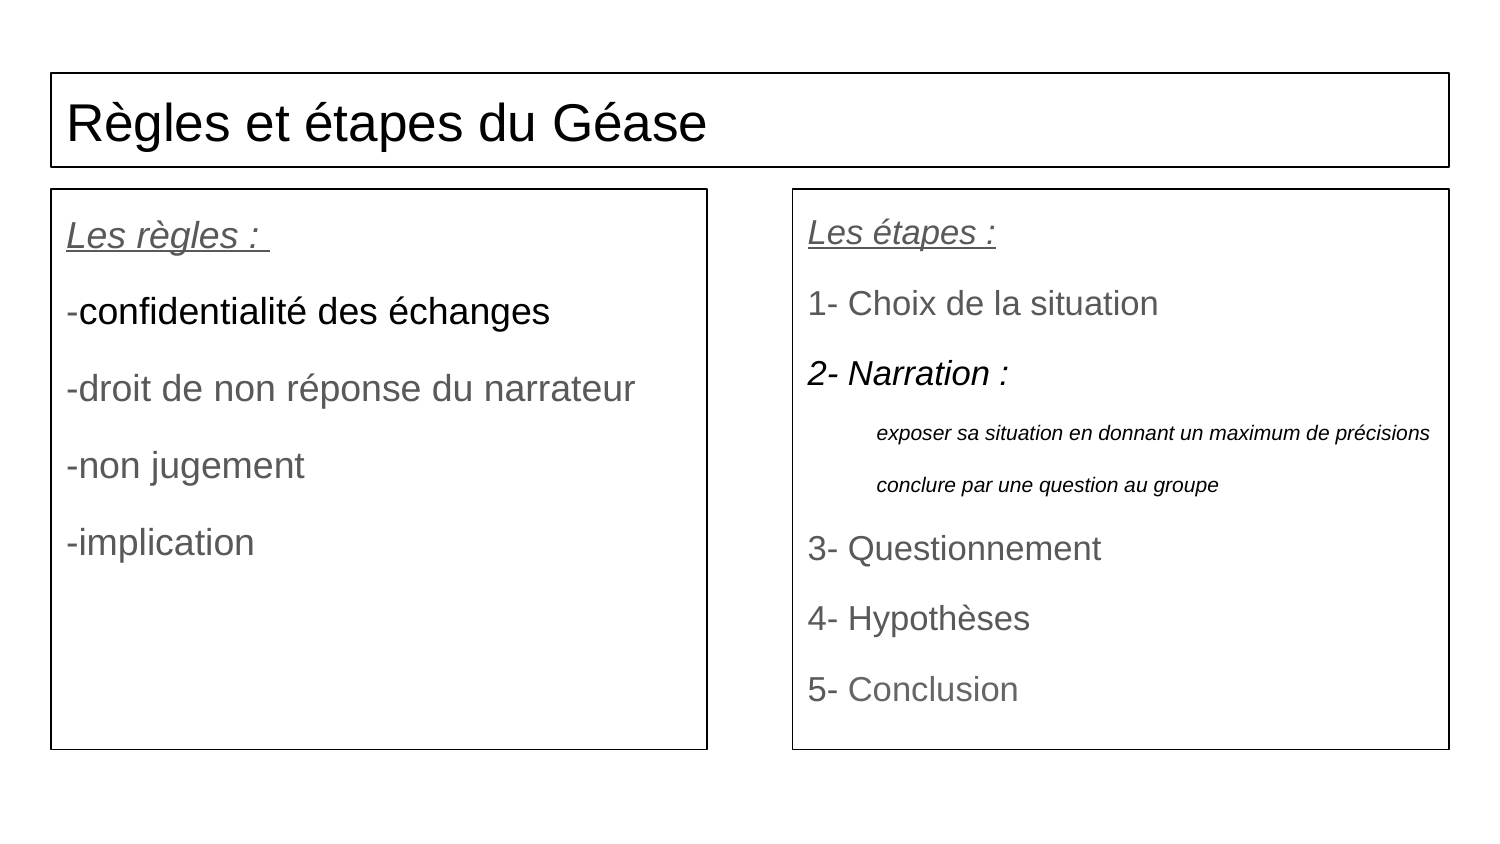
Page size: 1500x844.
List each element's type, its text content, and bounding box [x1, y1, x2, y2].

list Les étapes : 1- Choix de la situation 2- Narration : exposer sa situation en donnant un maximum de précisions conclure par une question au groupe 3- Questionnement 4- Hypothèses 5- Conclusion [792, 189, 1449, 750]
list Les règles : -confidentialité des échanges -droit de non réponse du narrateur -non jugement -implication [51, 189, 708, 750]
title Règles et étapes du Géase [51, 72, 1449, 167]
